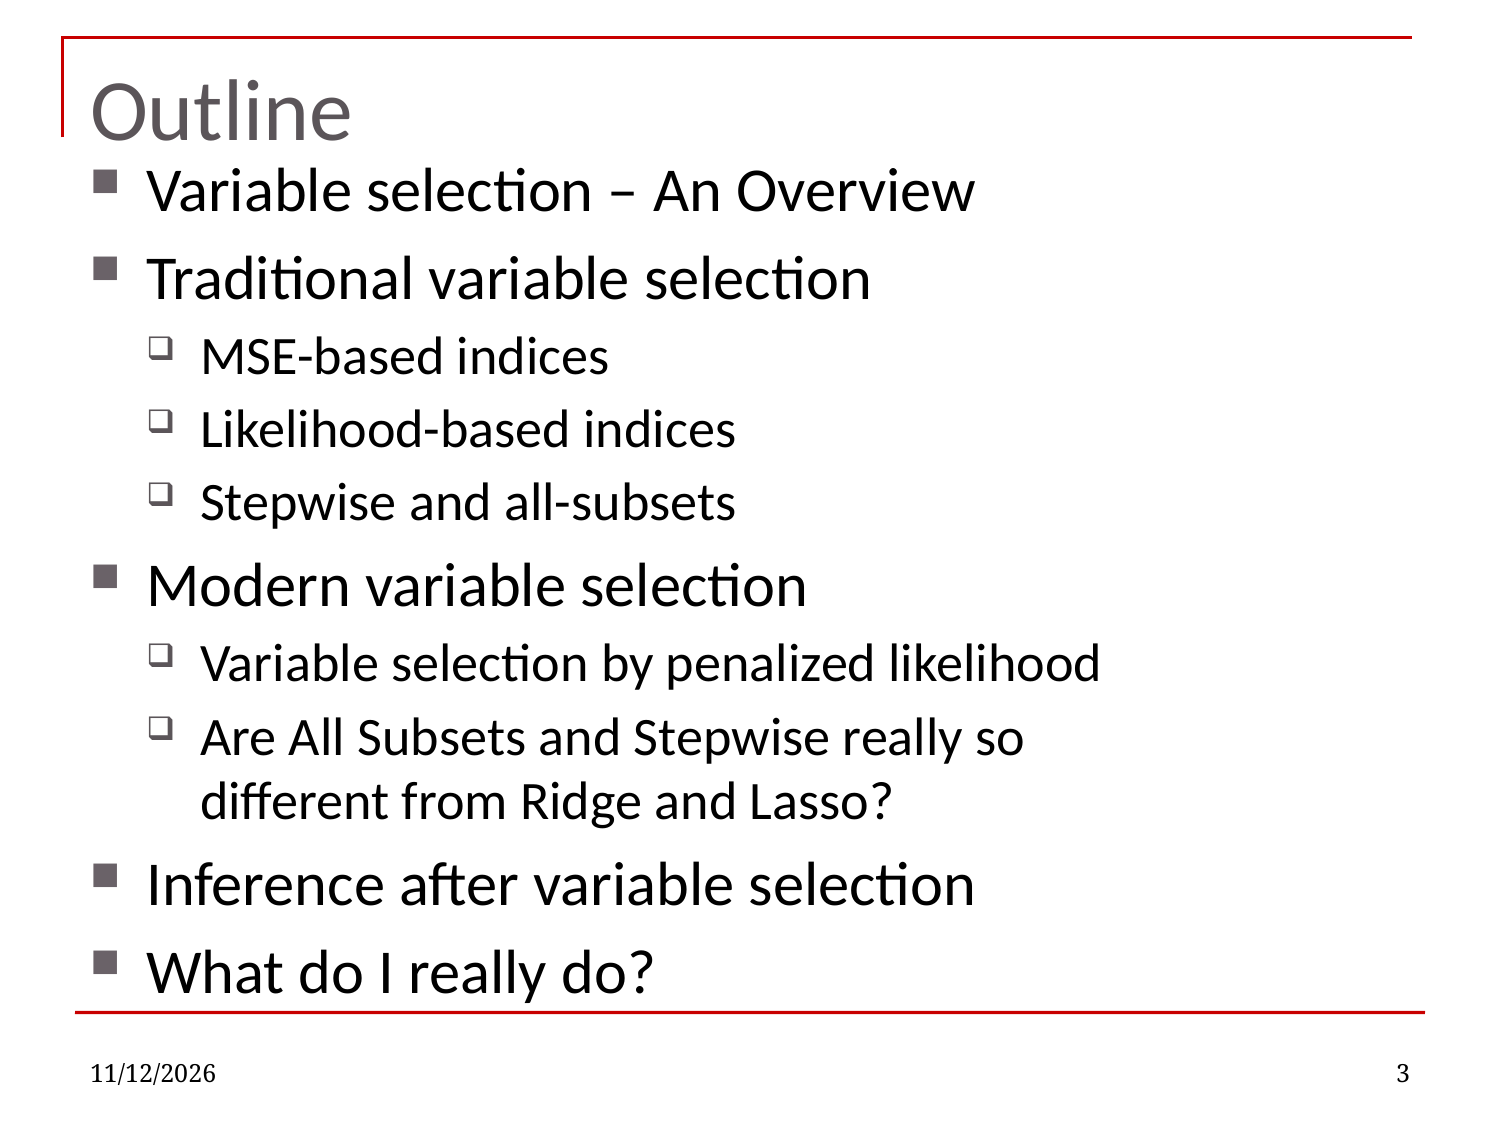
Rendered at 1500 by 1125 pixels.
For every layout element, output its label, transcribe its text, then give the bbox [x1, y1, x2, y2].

list Variable selection – An Overview Traditional variable selection MSE-based indices Likelihood-based indices Stepwise and all-subsets Modern variable selection Variable selection by penalized likelihood Are All Subsets and Stepwise really so different from Ridge and Lasso? Inference after variable selection What do I really do? [75, 141, 1450, 886]
slide_number 3 [1074, 1024, 1425, 1100]
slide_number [75, 1024, 425, 1100]
title Outline [75, 45, 1425, 141]
